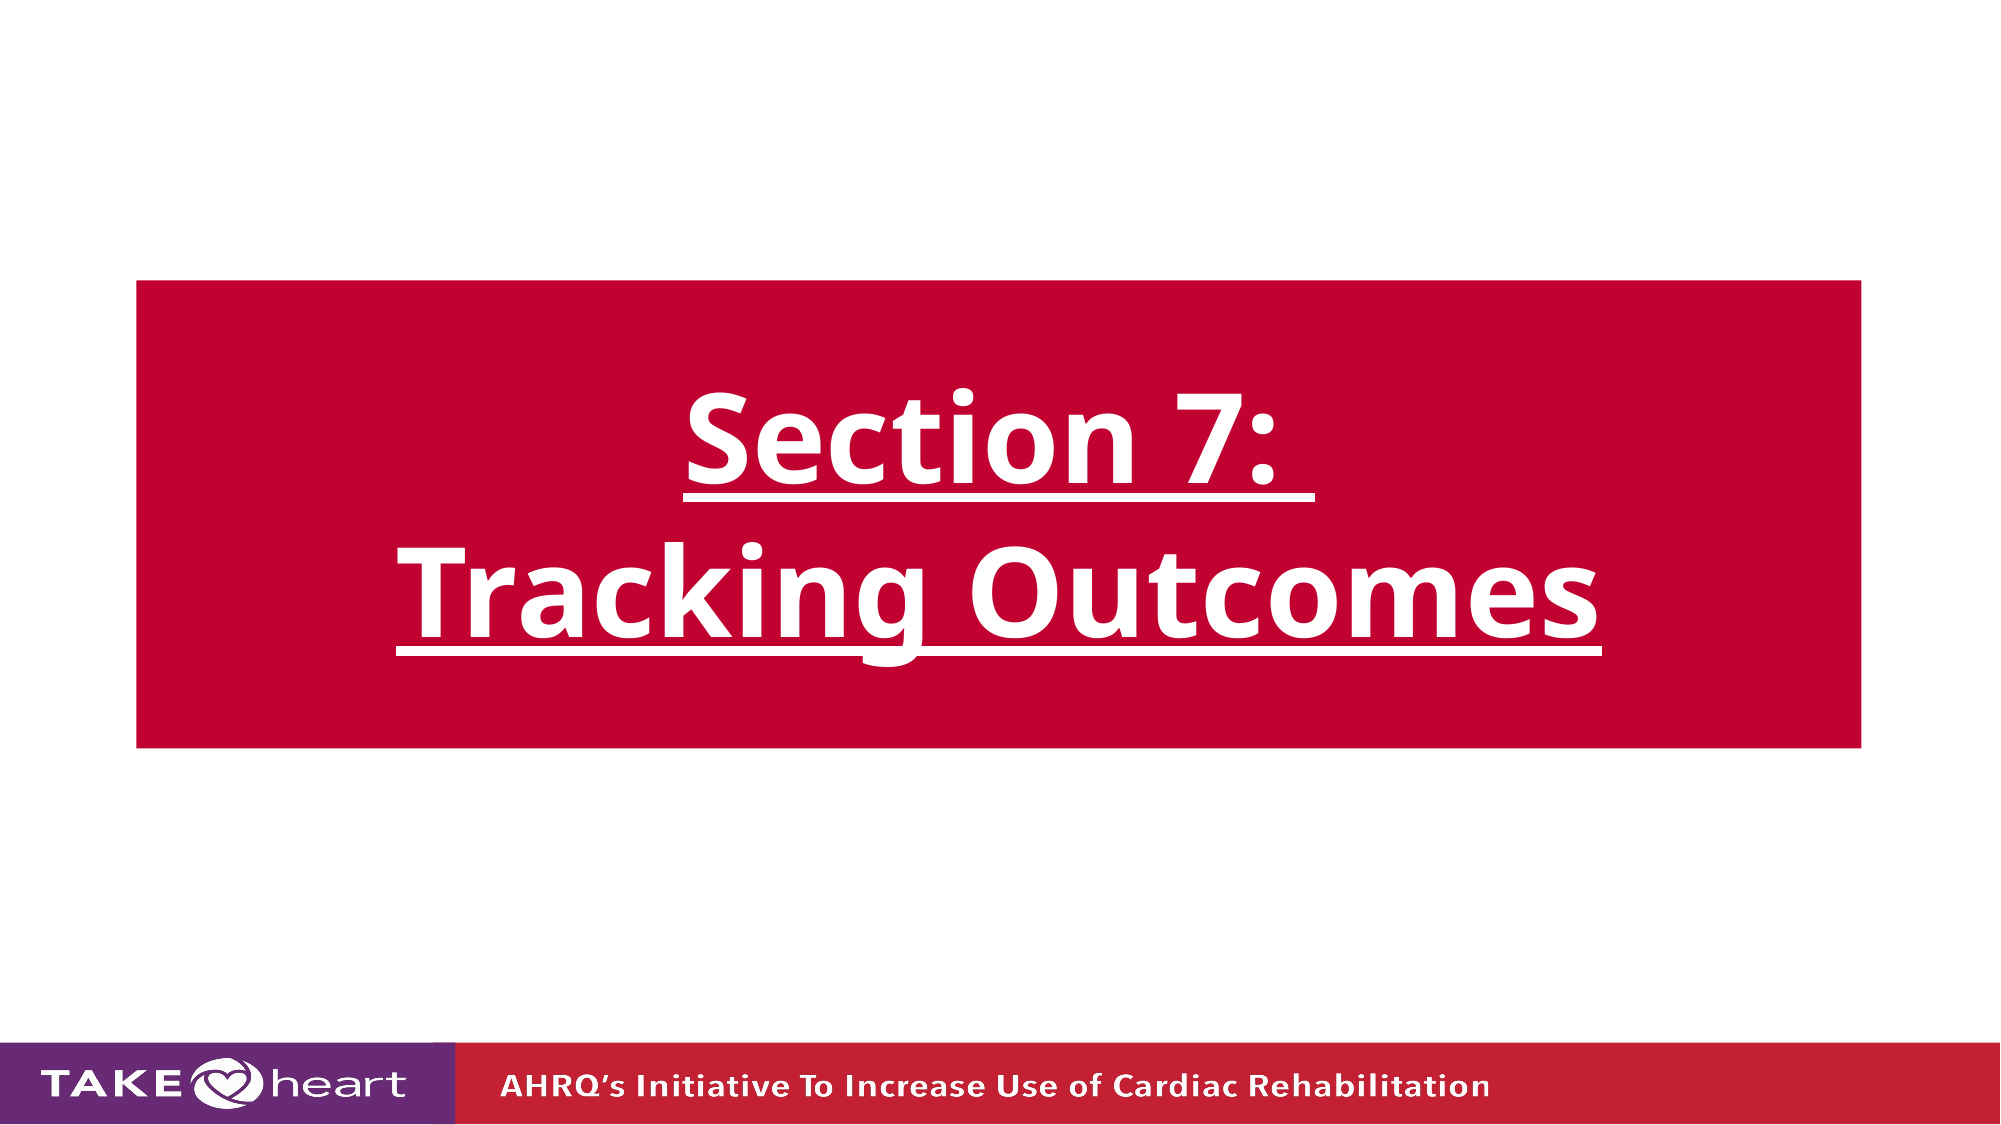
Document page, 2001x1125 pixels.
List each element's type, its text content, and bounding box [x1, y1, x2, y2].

picture [500, 1067, 662, 1097]
slide_number 51 [1412, 1042, 1863, 1103]
footer [662, 1042, 1338, 1103]
picture [41, 1058, 407, 1109]
title Section 7: Tracking Outcomes [136, 280, 1862, 749]
picture [1338, 1067, 1412, 1097]
